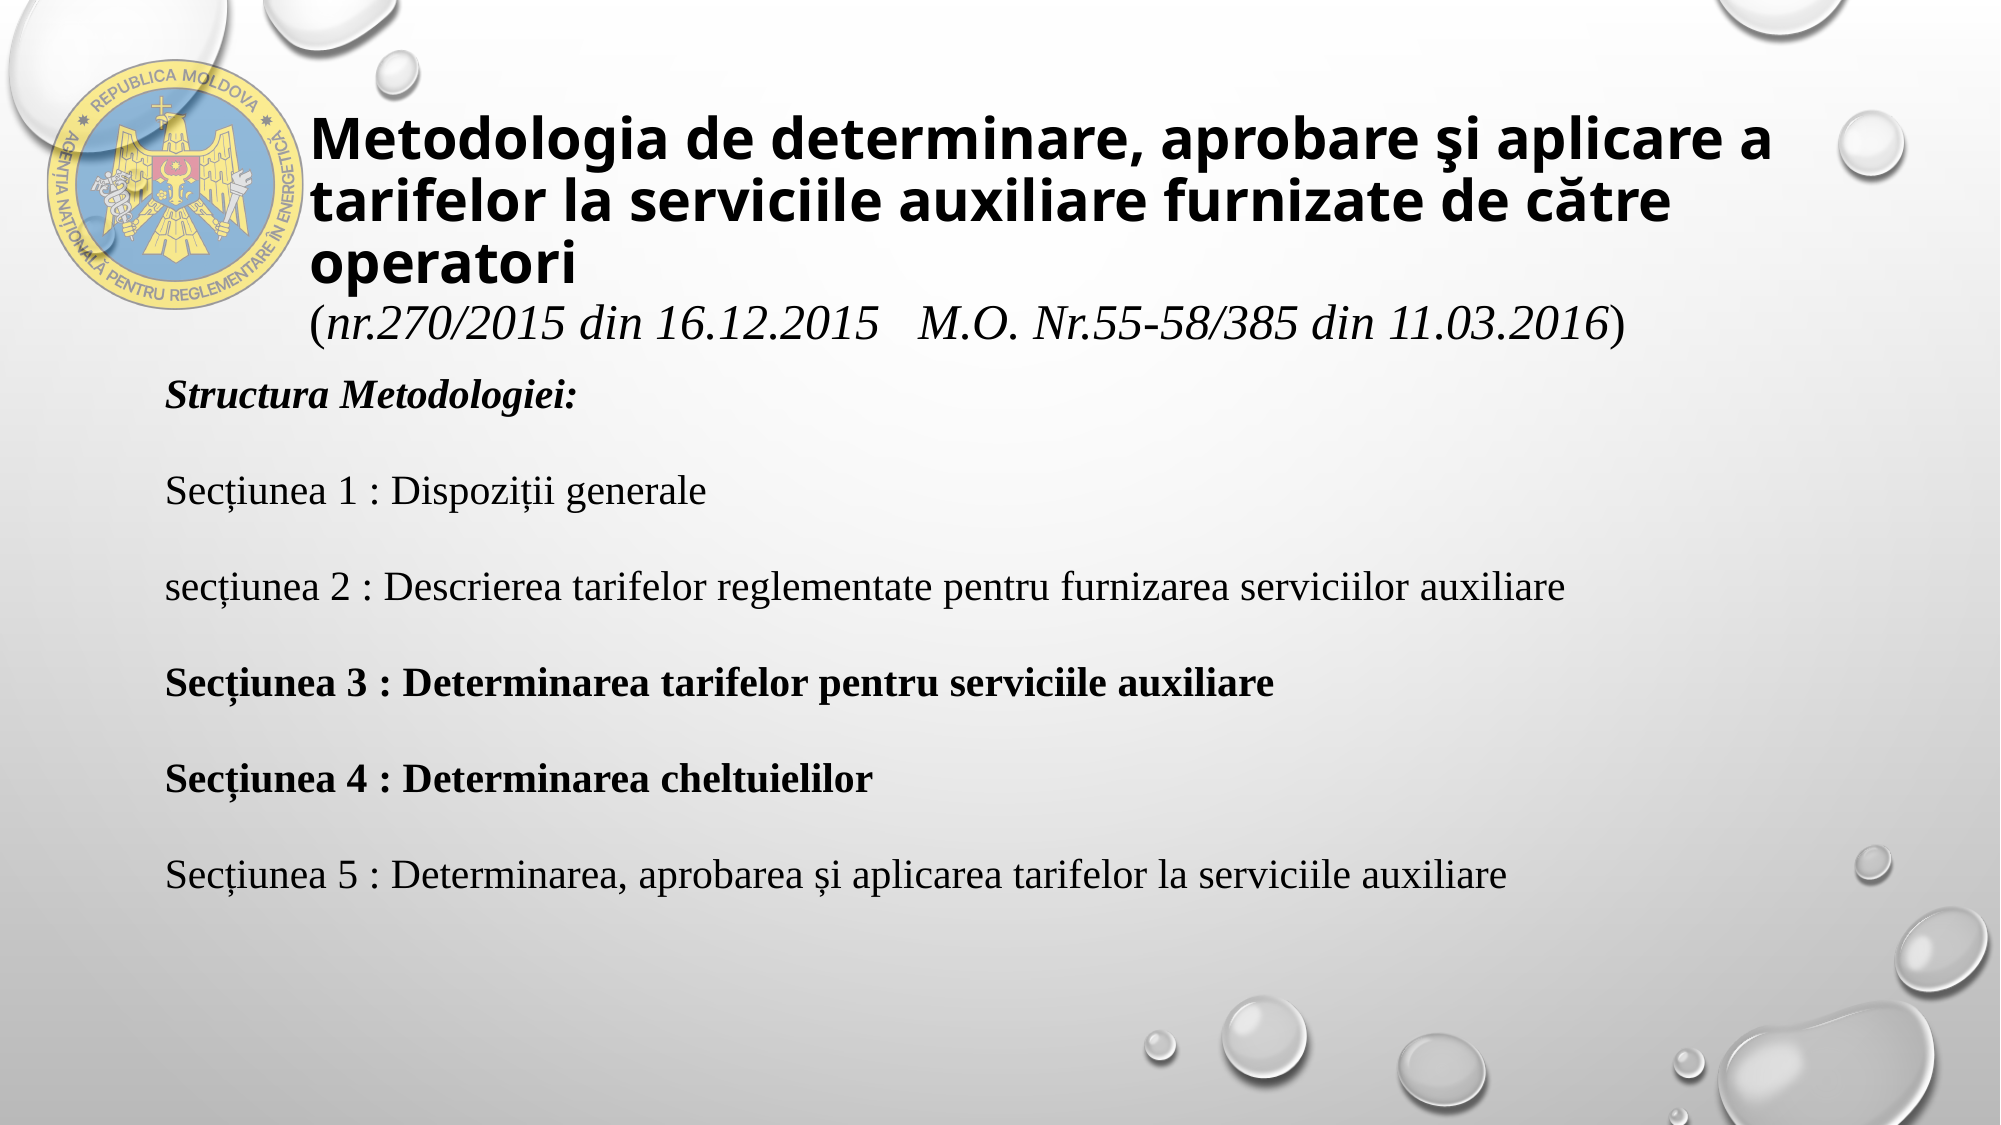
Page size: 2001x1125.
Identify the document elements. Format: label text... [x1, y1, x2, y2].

title Metodologia de determinare, aprobare şi aplicare a tarifelor la serviciile auxiliare furnizate de către operatori (nr.270/2015 din 16.12.2015 M.O. Nr.55-58/385 din 11.03.2016) [294, 101, 1851, 359]
picture [0, 0, 2000, 1125]
list Structura Metodologiei: Secțiunea 1 : Dispoziții generale secțiunea 2 : Descrierea tarifelor reglementate pentru furnizarea serviciilor auxiliare Secțiunea 3 : Determinarea tarifelor pentru serviciile auxiliare Secțiunea 4 : Determinarea cheltuielilor Secțiunea 5 : Determinarea, aprobarea și aplicarea tarifelor la serviciile auxiliare [149, 349, 1850, 950]
